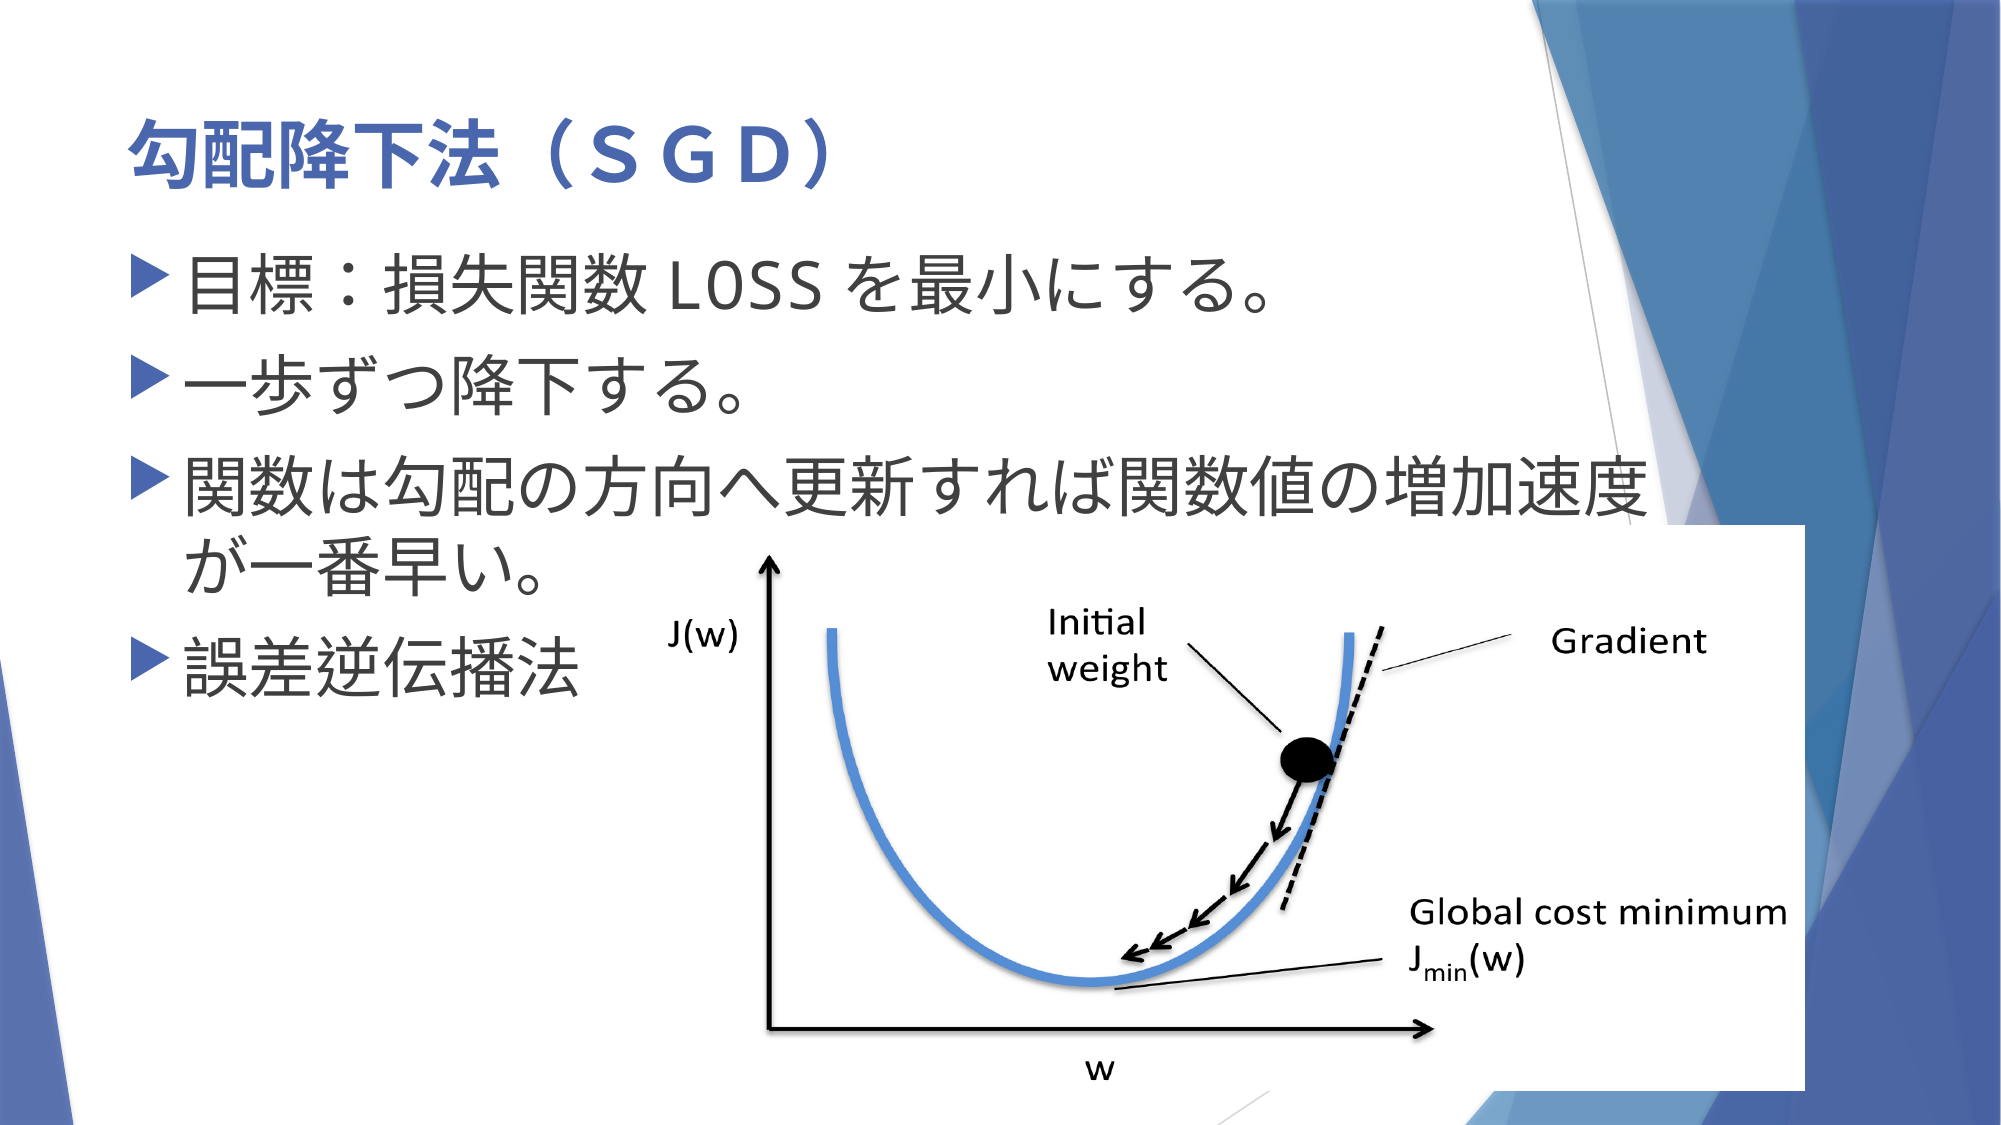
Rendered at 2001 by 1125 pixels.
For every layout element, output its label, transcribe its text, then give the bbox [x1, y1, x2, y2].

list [657, 525, 1806, 1092]
title 勾配降下法（ＳＧＤ） [111, 99, 1522, 235]
text_box 目標：損失関数LOSSを最小にする。 一歩ずつ降下する。 関数は勾配の方向へ更新すれば関数値の増加速度が一番早い。 誤差逆伝播法 [111, 235, 1733, 1082]
